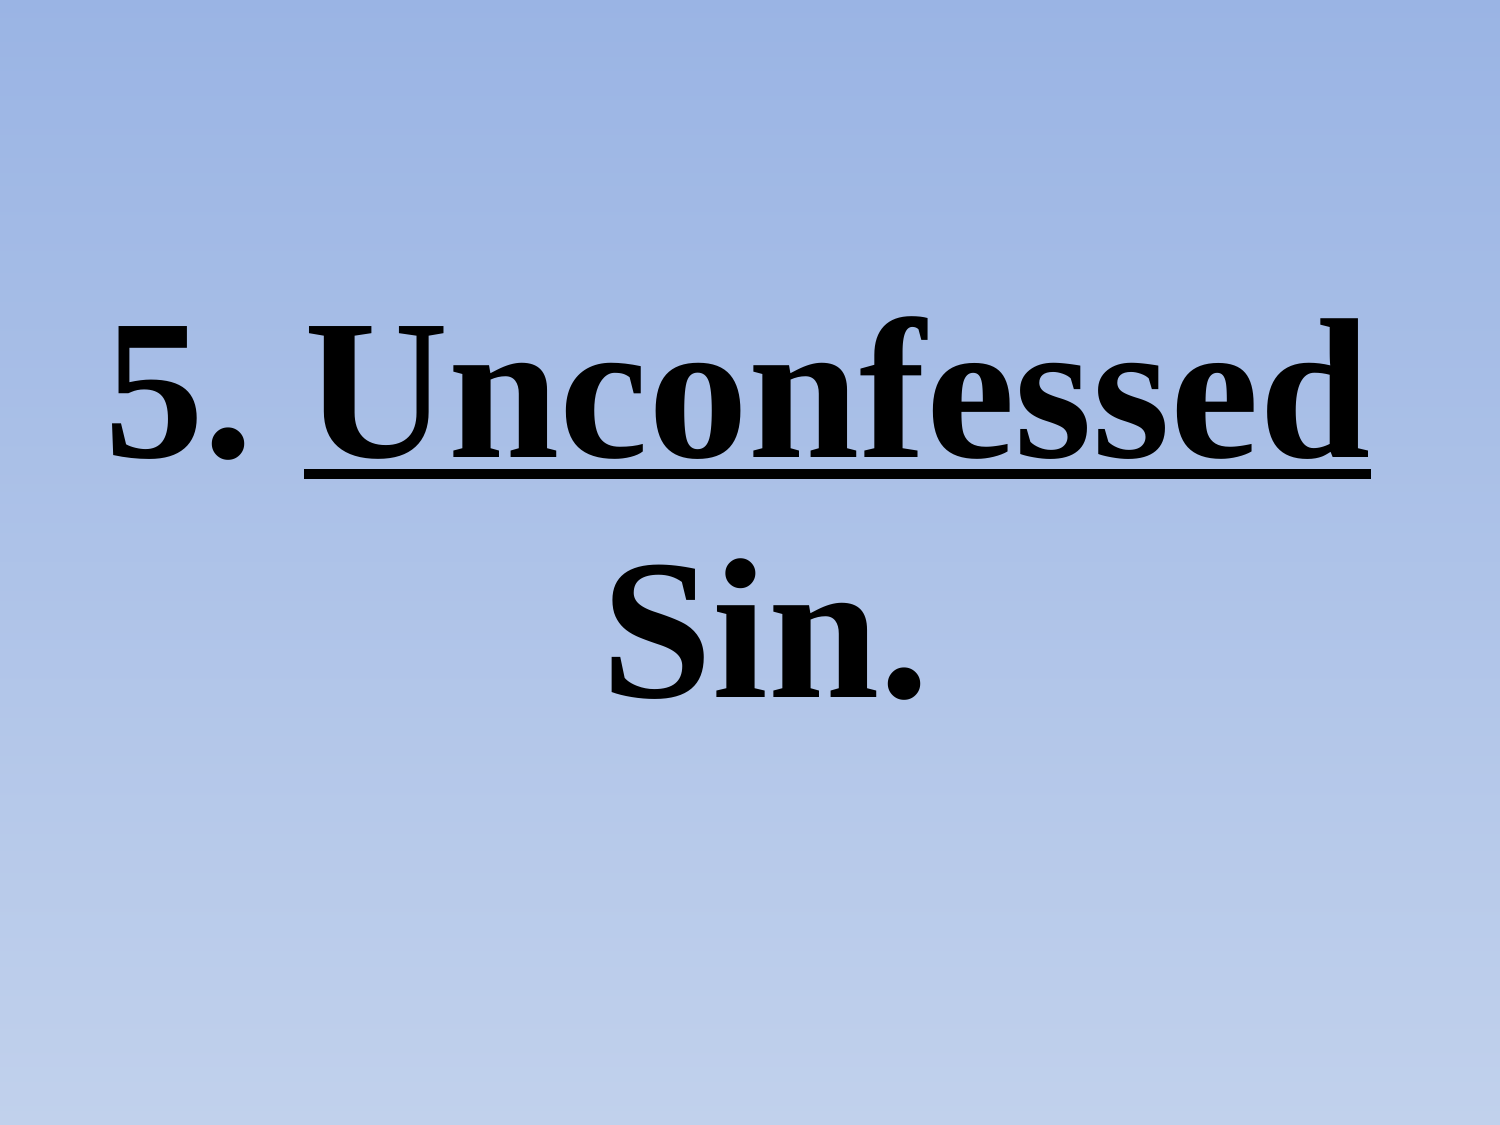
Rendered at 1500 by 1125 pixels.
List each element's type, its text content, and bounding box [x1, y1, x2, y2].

list 5. Unconfessed Sin. [62, 249, 1413, 843]
